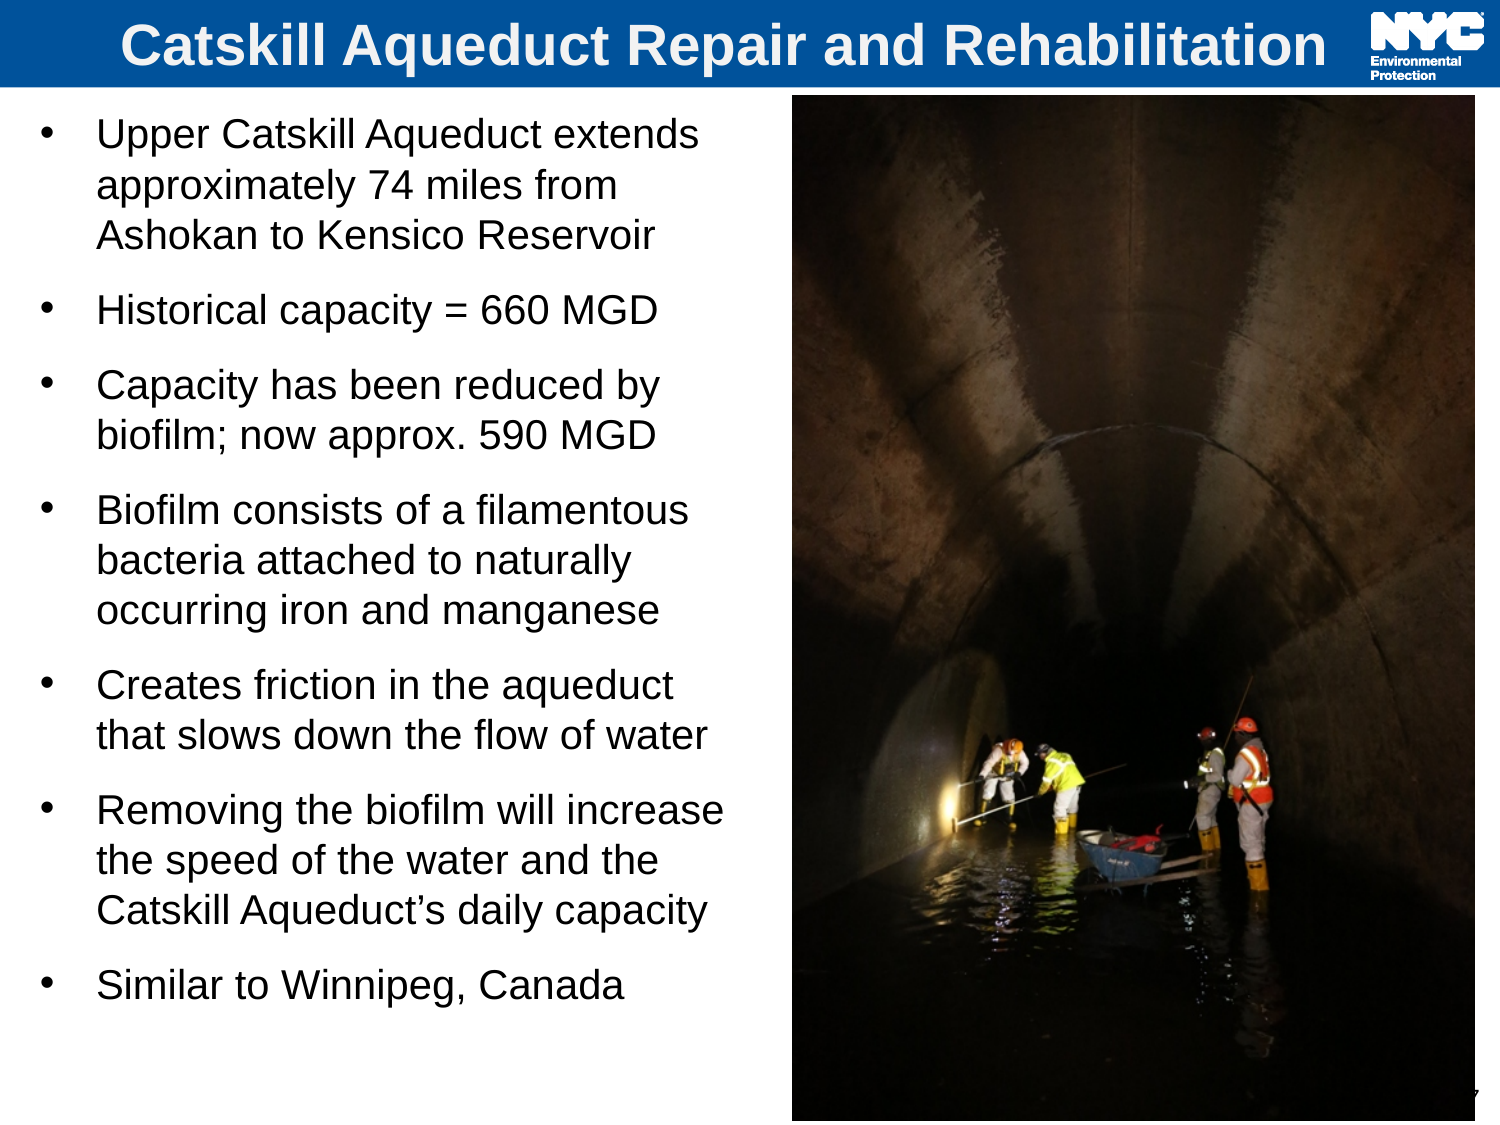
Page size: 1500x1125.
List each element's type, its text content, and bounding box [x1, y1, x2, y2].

picture [1371, 12, 1484, 80]
picture [791, 95, 1476, 1121]
list Catskill Aqueduct Repair and Rehabilitation [87, 0, 1363, 88]
list Upper Catskill Aqueduct extends approximately 74 miles from Ashokan to Kensico Reservoir Historical capacity = 660 MGD Capacity has been reduced by biofilm; now approx. 590 MGD Biofilm consists of a filamentous bacteria attached to naturally occurring iron and manganese Creates friction in the aqueduct that slows down the flow of water Removing the biofilm will increase the speed of the water and the Catskill Aqueduct’s daily capacity Similar to Winnipeg, Canada [24, 99, 763, 1075]
